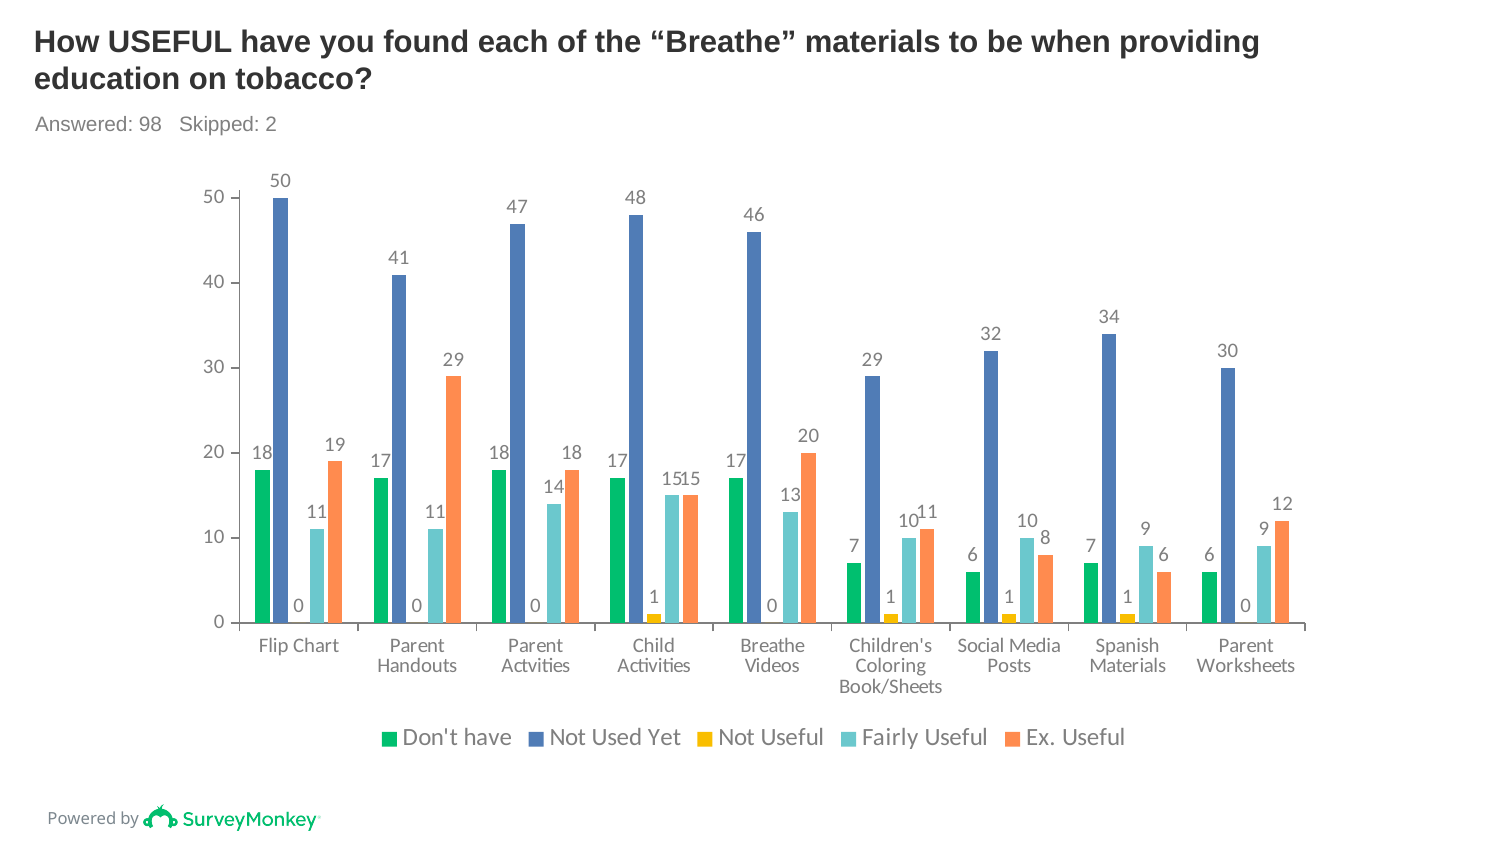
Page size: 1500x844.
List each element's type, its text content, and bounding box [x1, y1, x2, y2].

picture [132, 793, 332, 842]
title How USEFUL have you found each of the “Breathe” materials to be when providing education on tobacco? [18, 13, 1369, 104]
chart [179, 171, 1329, 758]
list Answered: 98 Skipped: 2 [20, 102, 1371, 143]
